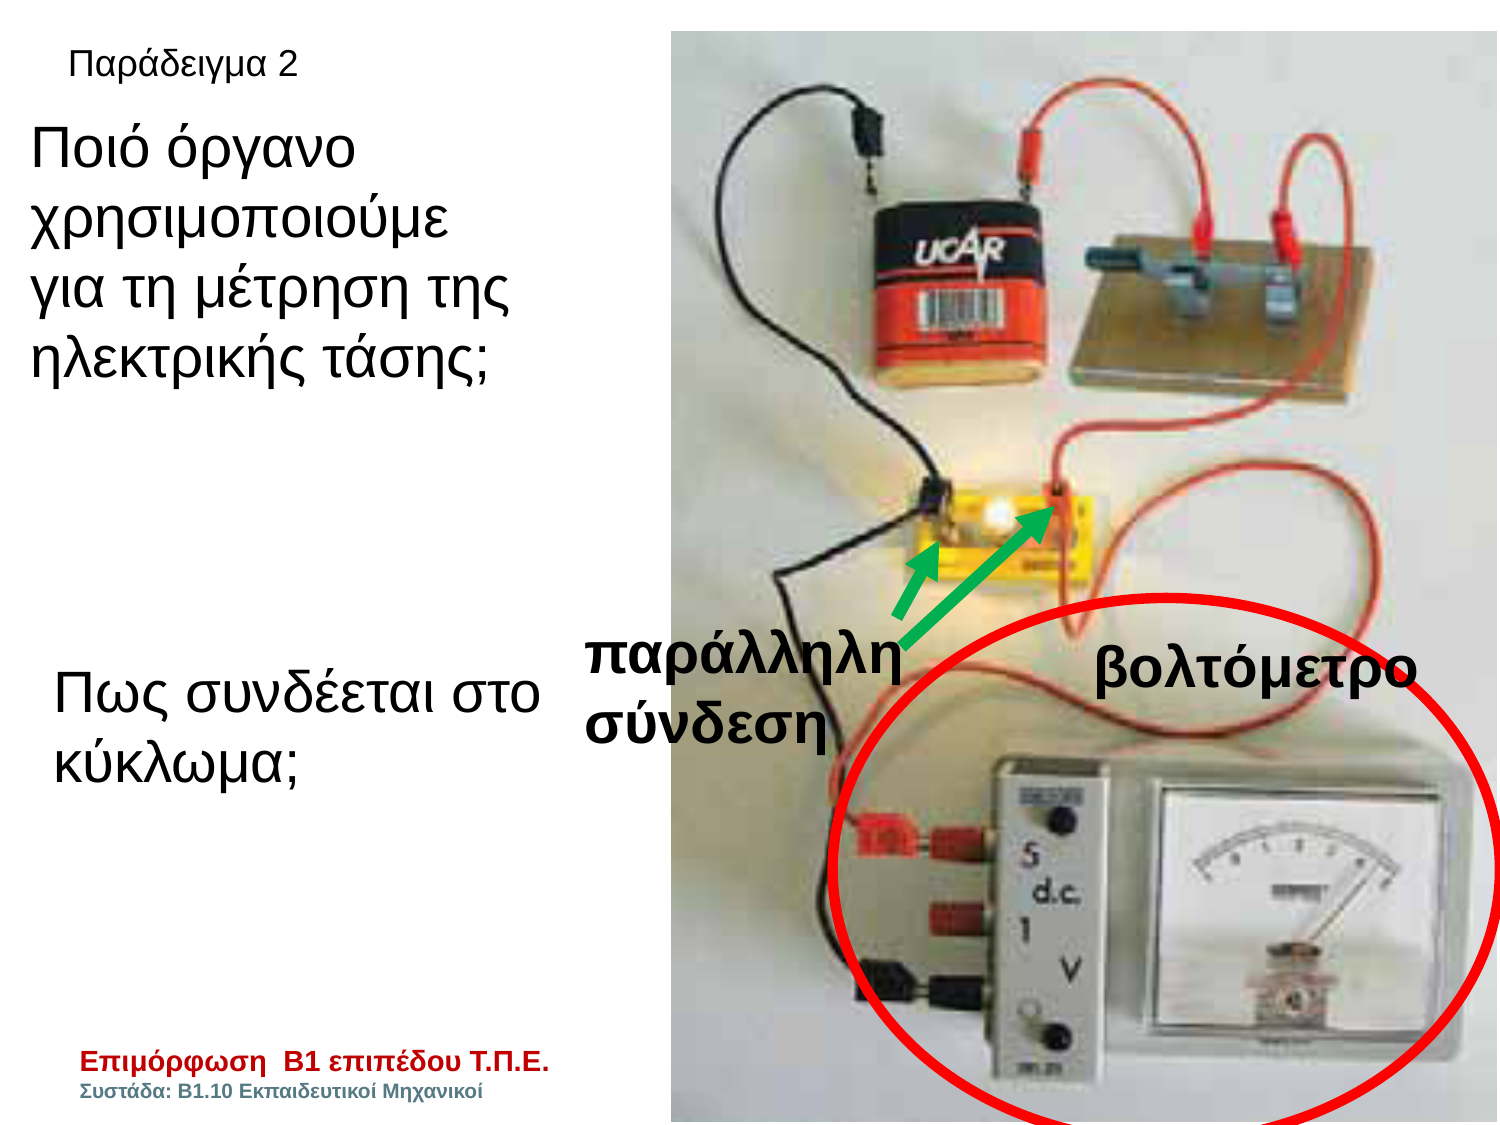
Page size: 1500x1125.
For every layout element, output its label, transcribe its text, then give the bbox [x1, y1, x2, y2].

text_box Πως συνδέεται στο κύκλωμα; [38, 647, 666, 802]
picture [671, 30, 1498, 1122]
text_box Ποιό όργανο χρησιμοποιούμε για τη μέτρηση της ηλεκτρικής τάσης; [15, 101, 530, 397]
text_box παράλληλη σύνδεση [569, 607, 666, 763]
text_box Παράδειγμα 2 [53, 31, 597, 91]
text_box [901, 505, 1056, 648]
